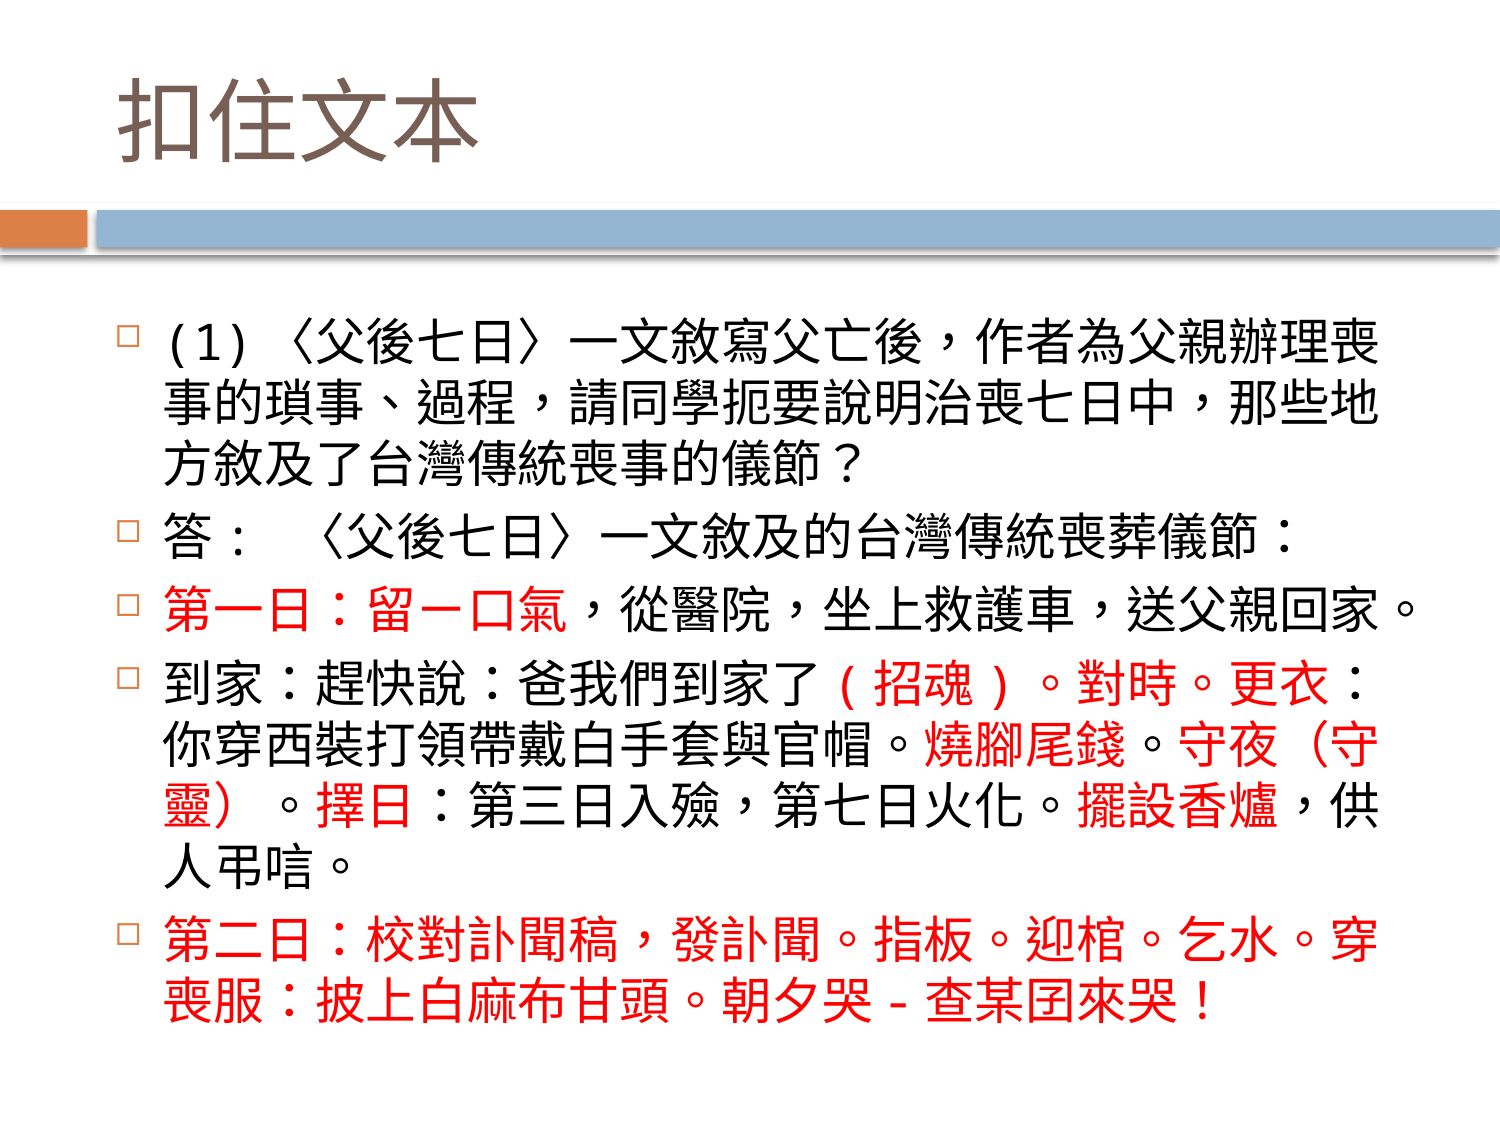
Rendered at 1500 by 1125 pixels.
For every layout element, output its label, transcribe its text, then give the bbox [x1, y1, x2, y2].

list (1)〈父後七日〉一文敘寫父亡後，作者為父親辦理喪事的瑣事、過程，請同學扼要說明治喪七日中，那些地方敘及了台灣傳統喪事的儀節？ 答: 〈父後七日〉一文敘及的台灣傳統喪葬儀節： 第一日：留ㄧ口氣，從醫院，坐上救護車，送父親回家。 到家：趕快說：爸我們到家了(招魂)。對時。更衣：你穿西裝打領帶戴白手套與官帽。燒腳尾錢。守夜（守靈）。擇日：第三日入殮，第七日火化。擺設香爐，供人弔唁。 第二日：校對訃聞稿，發訃聞。指板。迎棺。乞水。穿喪服：披上白麻布甘頭。朝夕哭-查某囝來哭！ [100, 302, 1438, 1041]
title 扣住文本 [100, 37, 1438, 200]
